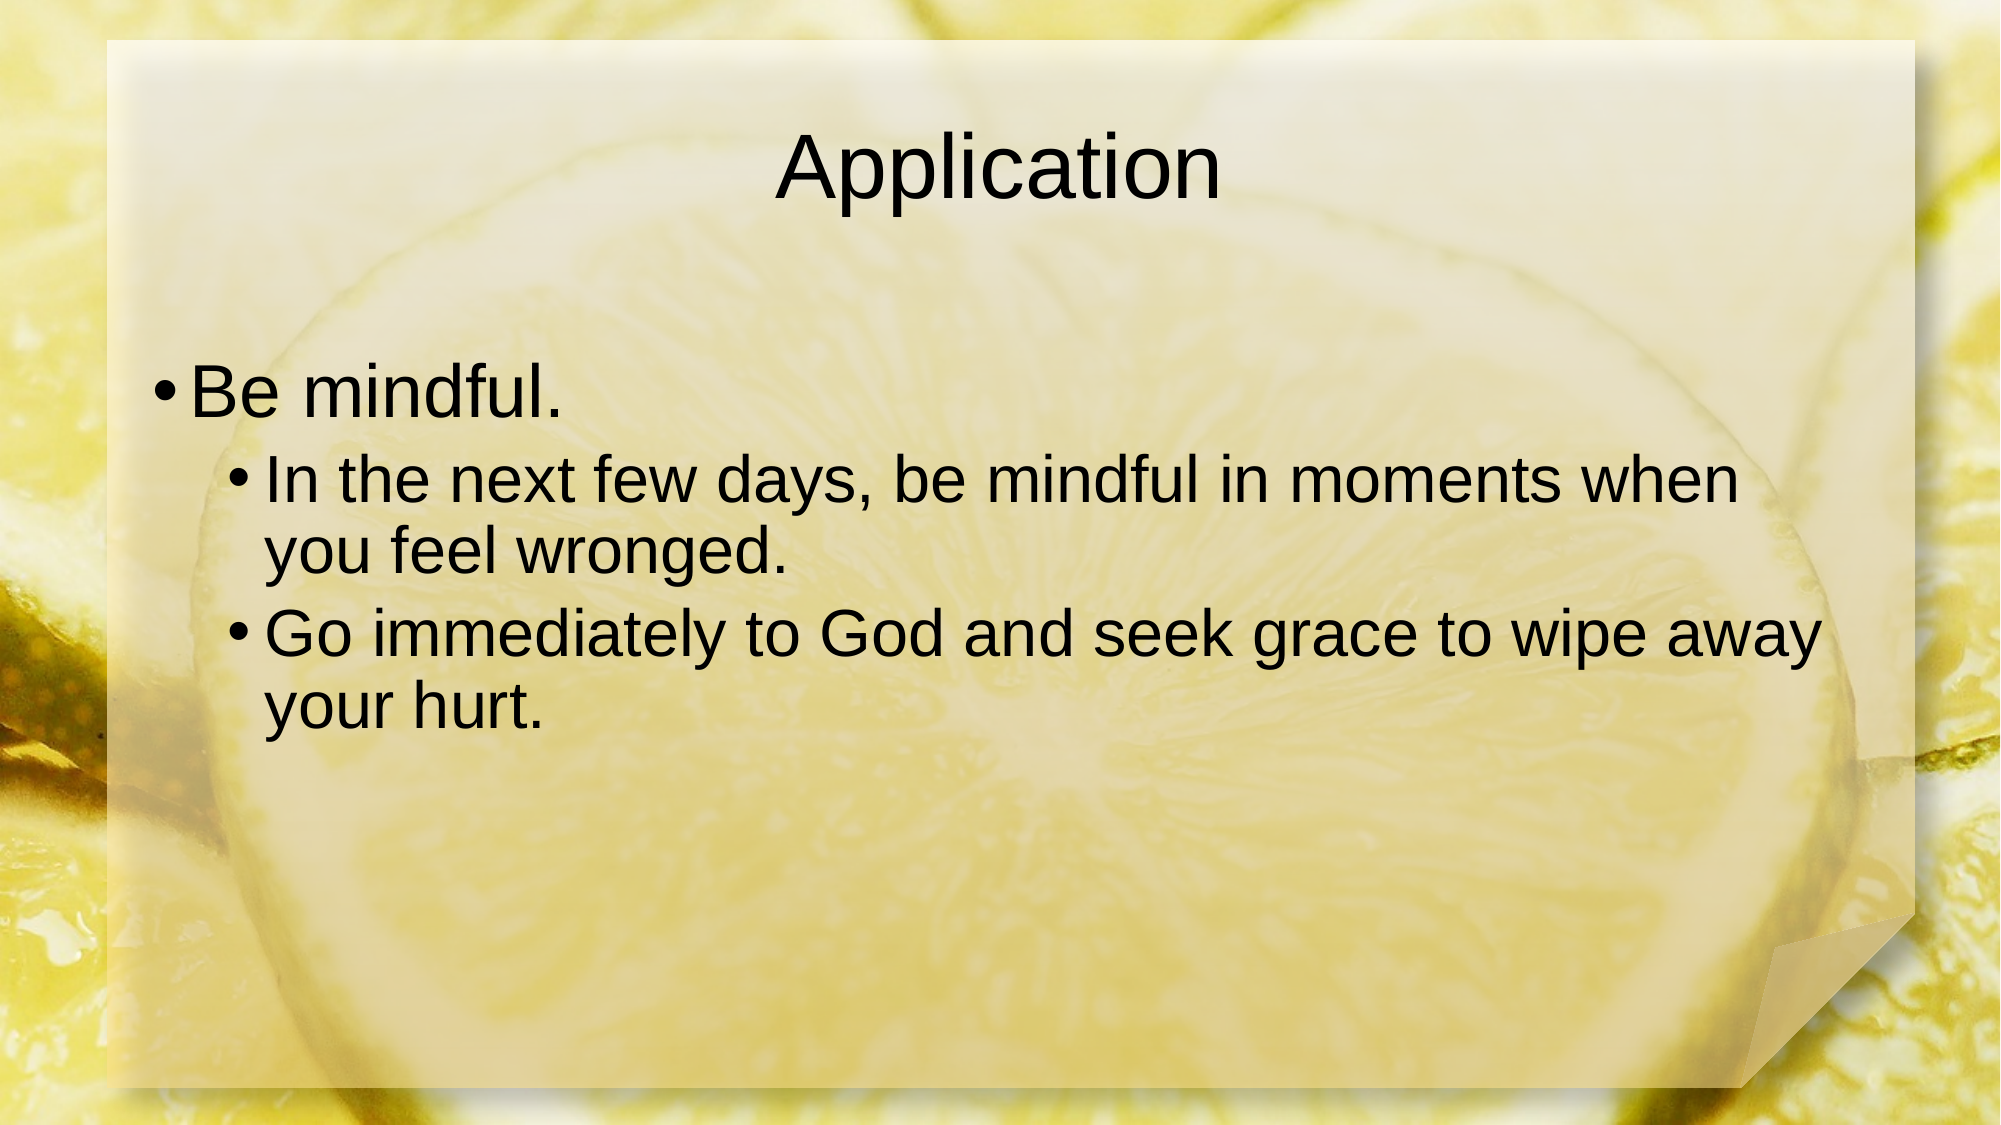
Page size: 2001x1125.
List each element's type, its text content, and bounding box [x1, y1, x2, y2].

title Application [137, 59, 1863, 278]
list Be mindful. In the next few days, be mindful in moments when you feel wronged. Go immediately to God and seek grace to wipe away your hurt. [137, 345, 1863, 1014]
picture [0, 0, 2001, 1125]
